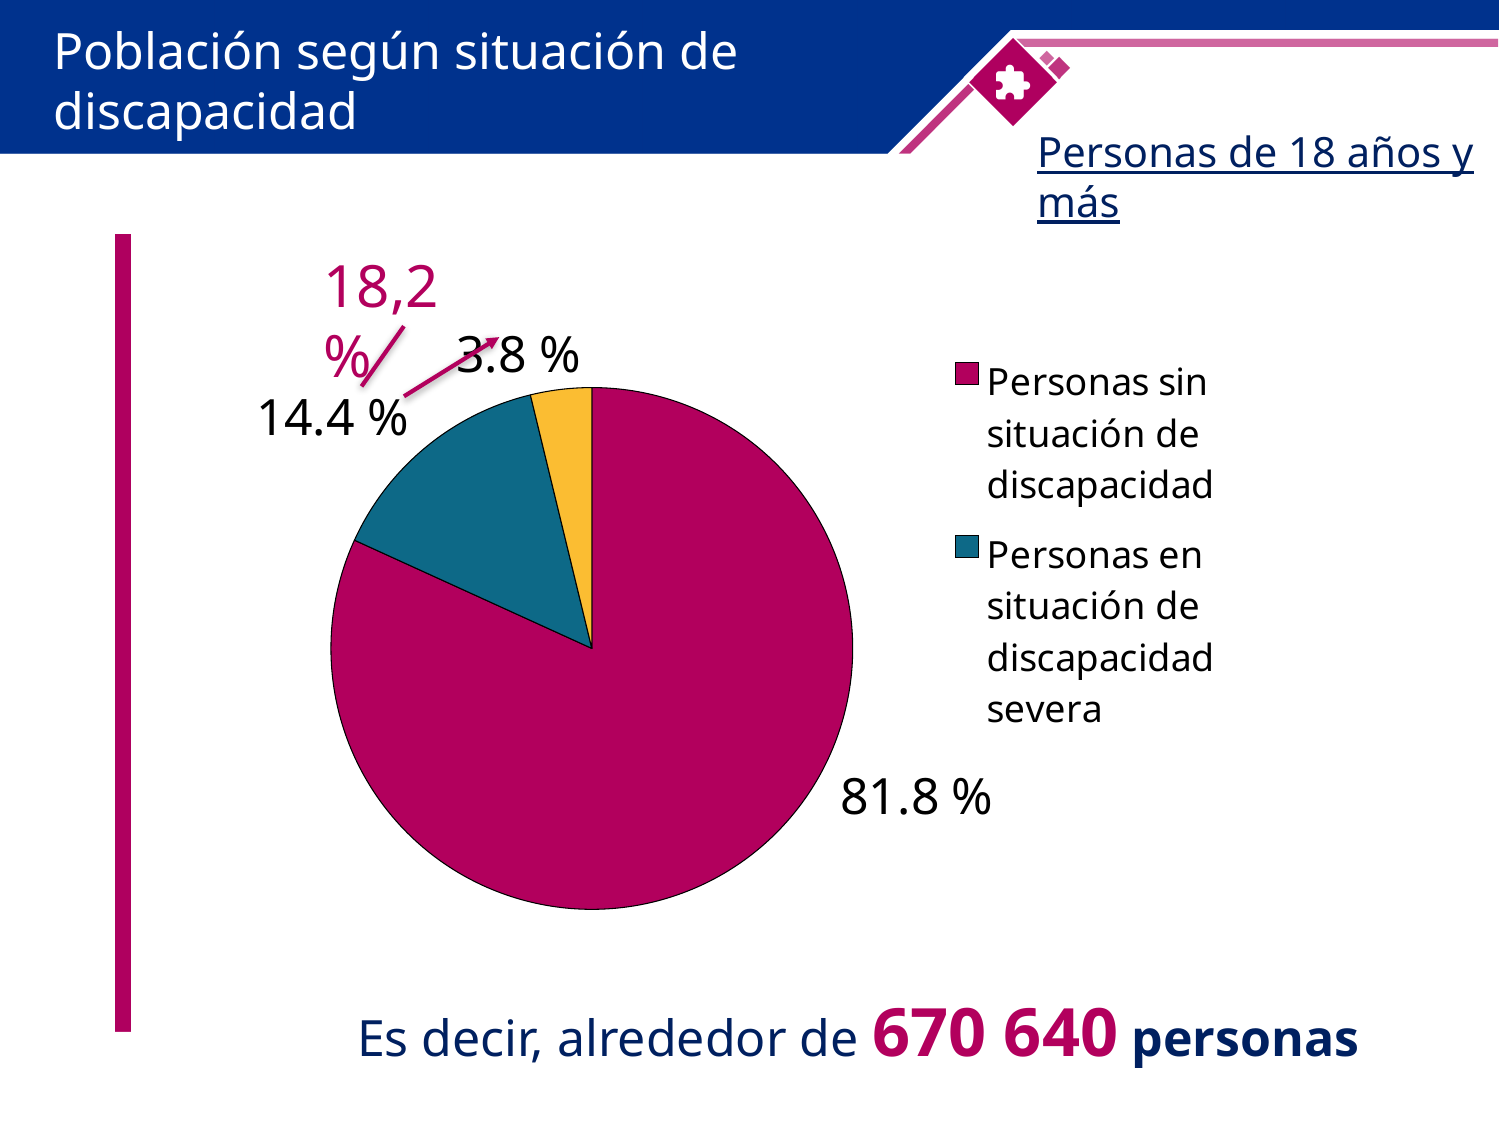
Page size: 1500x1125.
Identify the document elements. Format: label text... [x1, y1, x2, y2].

text_box Es decir, alrededor de 670 640 personas [312, 942, 1500, 1078]
picture [0, 0, 1500, 155]
picture [114, 234, 131, 1032]
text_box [403, 327, 500, 338]
chart [255, 104, 1328, 1006]
text_box Personas de 18 años y más [1332, 162, 1500, 233]
